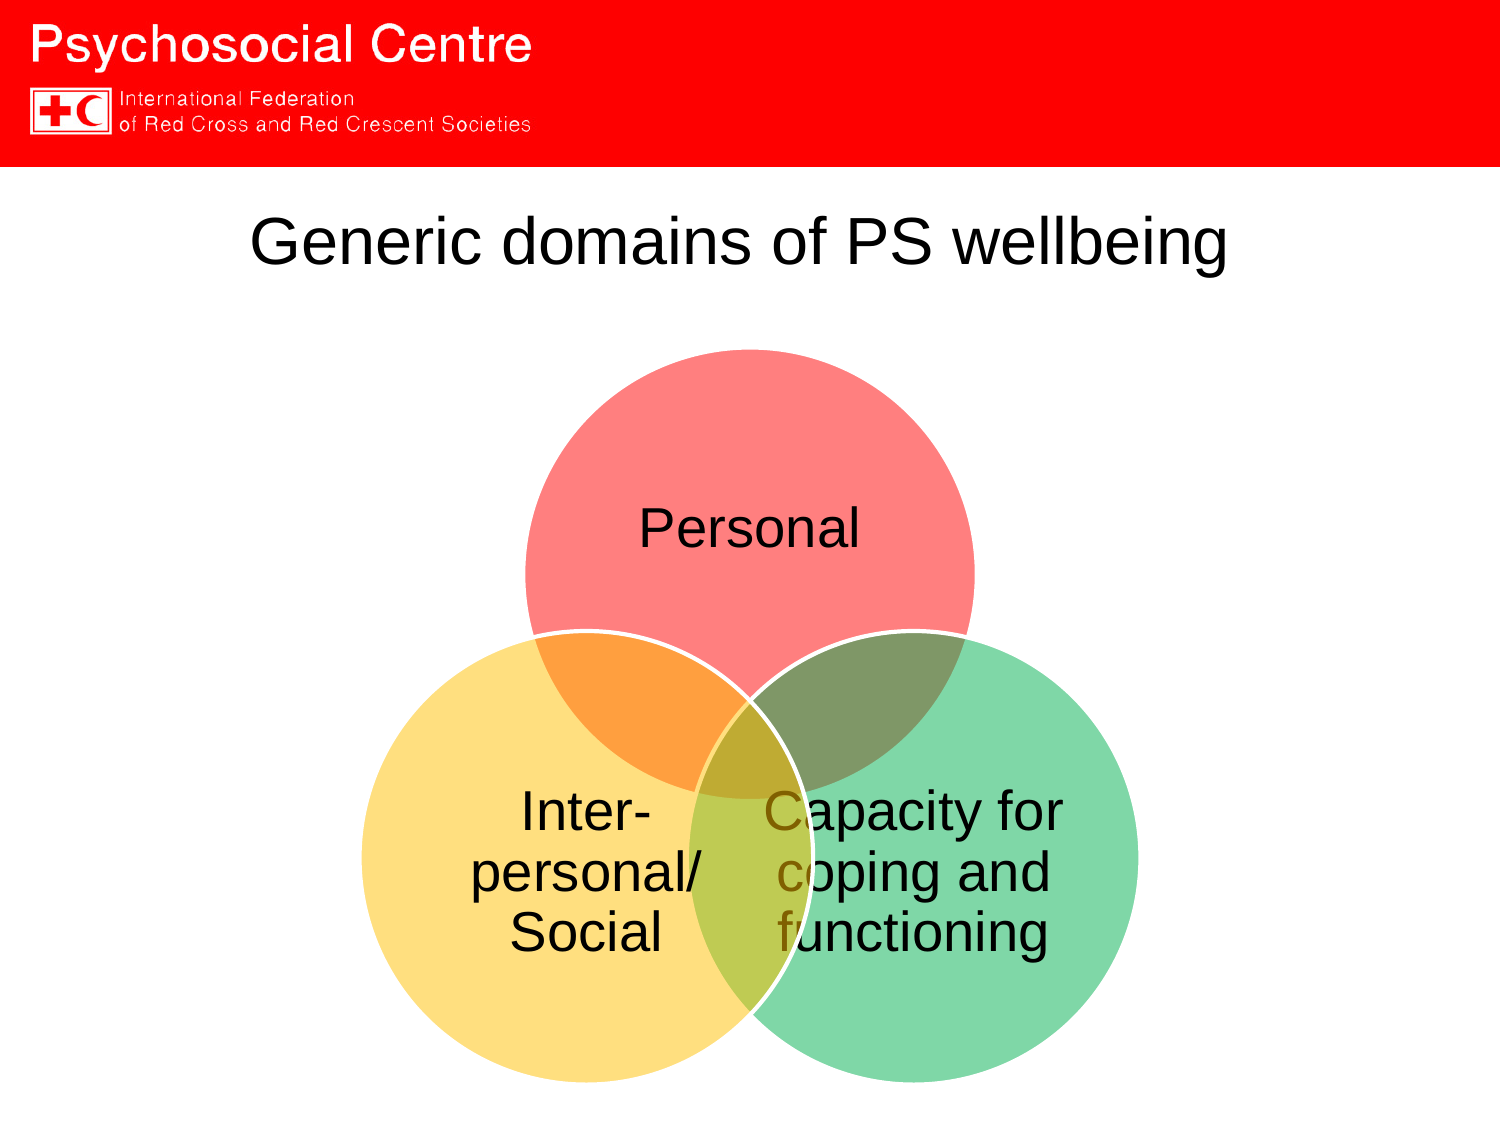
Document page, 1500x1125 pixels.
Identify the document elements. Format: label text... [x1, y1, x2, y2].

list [74, 337, 1426, 1095]
picture [0, 0, 1500, 167]
title Generic domains of PS wellbeing [64, 172, 1416, 303]
